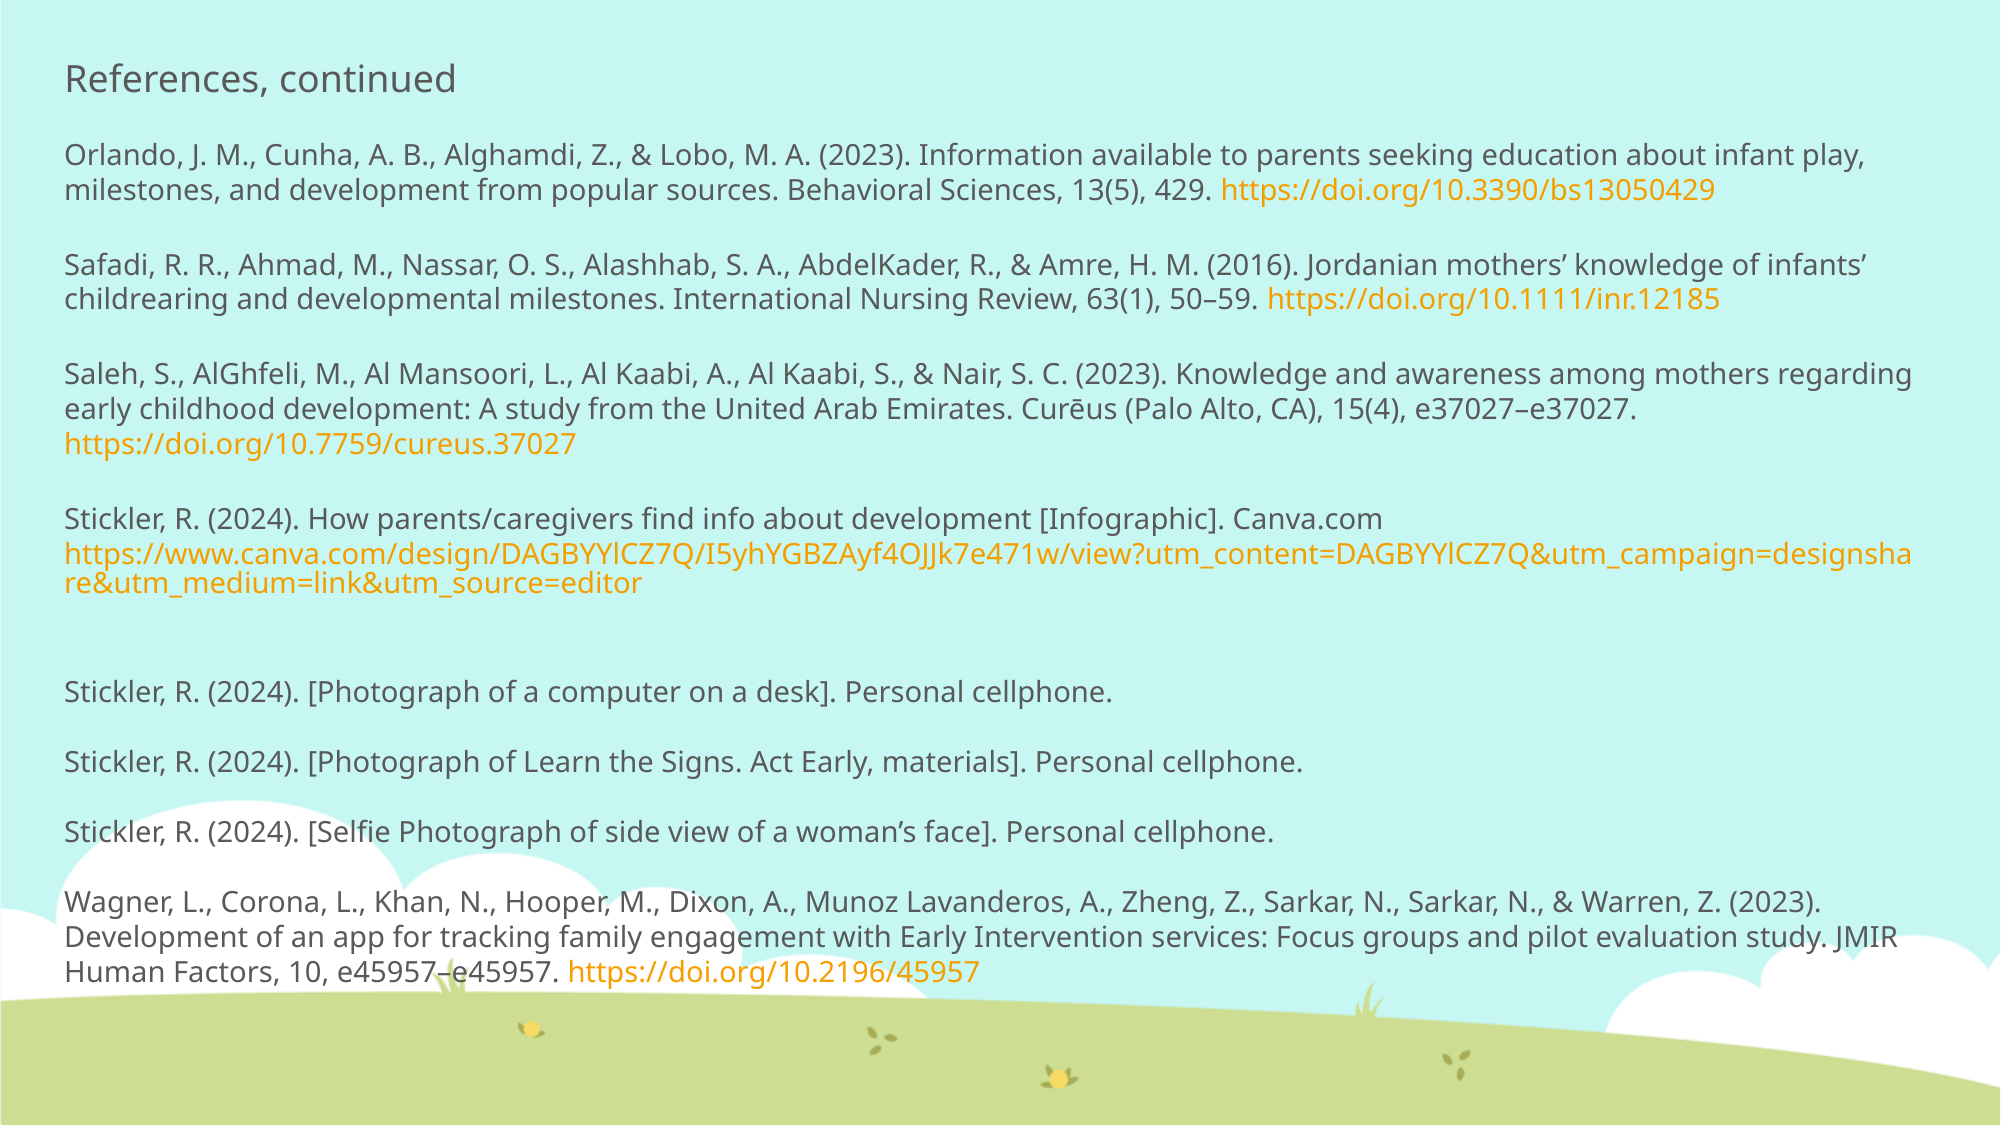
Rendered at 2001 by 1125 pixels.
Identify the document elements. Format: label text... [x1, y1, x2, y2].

picture [0, 0, 2001, 1125]
text_box Orlando, J. M., Cunha, A. B., Alghamdi, Z., & Lobo, M. A. (2023). Information available to parents seeking education about infant play, milestones, and development from popular sources. Behavioral Sciences, 13(5), 429. https://doi.org/10.3390/bs13050429 Safadi, R. R., Ahmad, M., Nassar, O. S., Alashhab, S. A., AbdelKader, R., & Amre, H. M. (2016). Jordanian mothers’ knowledge of infants’ childrearing and developmental milestones. International Nursing Review, 63(1), 50–59. https://doi.org/10.1111/inr.12185 Saleh, S., AlGhfeli, M., Al Mansoori, L., Al Kaabi, A., Al Kaabi, S., & Nair, S. C. (2023). Knowledge and awareness among mothers regarding early childhood development: A study from the United Arab Emirates. Curēus (Palo Alto, CA), 15(4), e37027–e37027. https://doi.org/10.7759/cureus.37027 Stickler, R. (2024). How parents/caregivers find info about development [Infographic]. Canva.com https://www.canva.com/design/DAGBYYlCZ7Q/I5yhYGBZAyf4OJJk7e471w/view?utm_content=DAGBYYlCZ7Q&utm_campaign=designshare&utm_medium=link&utm_source=editor Stickler, R. (2024). [Photograph of a computer on a desk]. Personal cellphone. Stickler, R. (2024). [Photograph of Learn the Signs. Act Early, materials]. Personal cellphone. Stickler, R. (2024). [Selfie Photograph of side view of a woman’s face]. Personal cellphone. Wagner, L., Corona, L., Khan, N., Hooper, M., Dixon, A., Munoz Lavanderos, A., Zheng, Z., Sarkar, N., Sarkar, N., & Warren, Z. (2023). Development of an app for tracking family engagement with Early Intervention services: Focus groups and pilot evaluation study. JMIR Human Factors, 10, e45957–e45957. https://doi.org/10.2196/45957 [49, 128, 1940, 972]
title References, continued [49, 48, 1626, 109]
